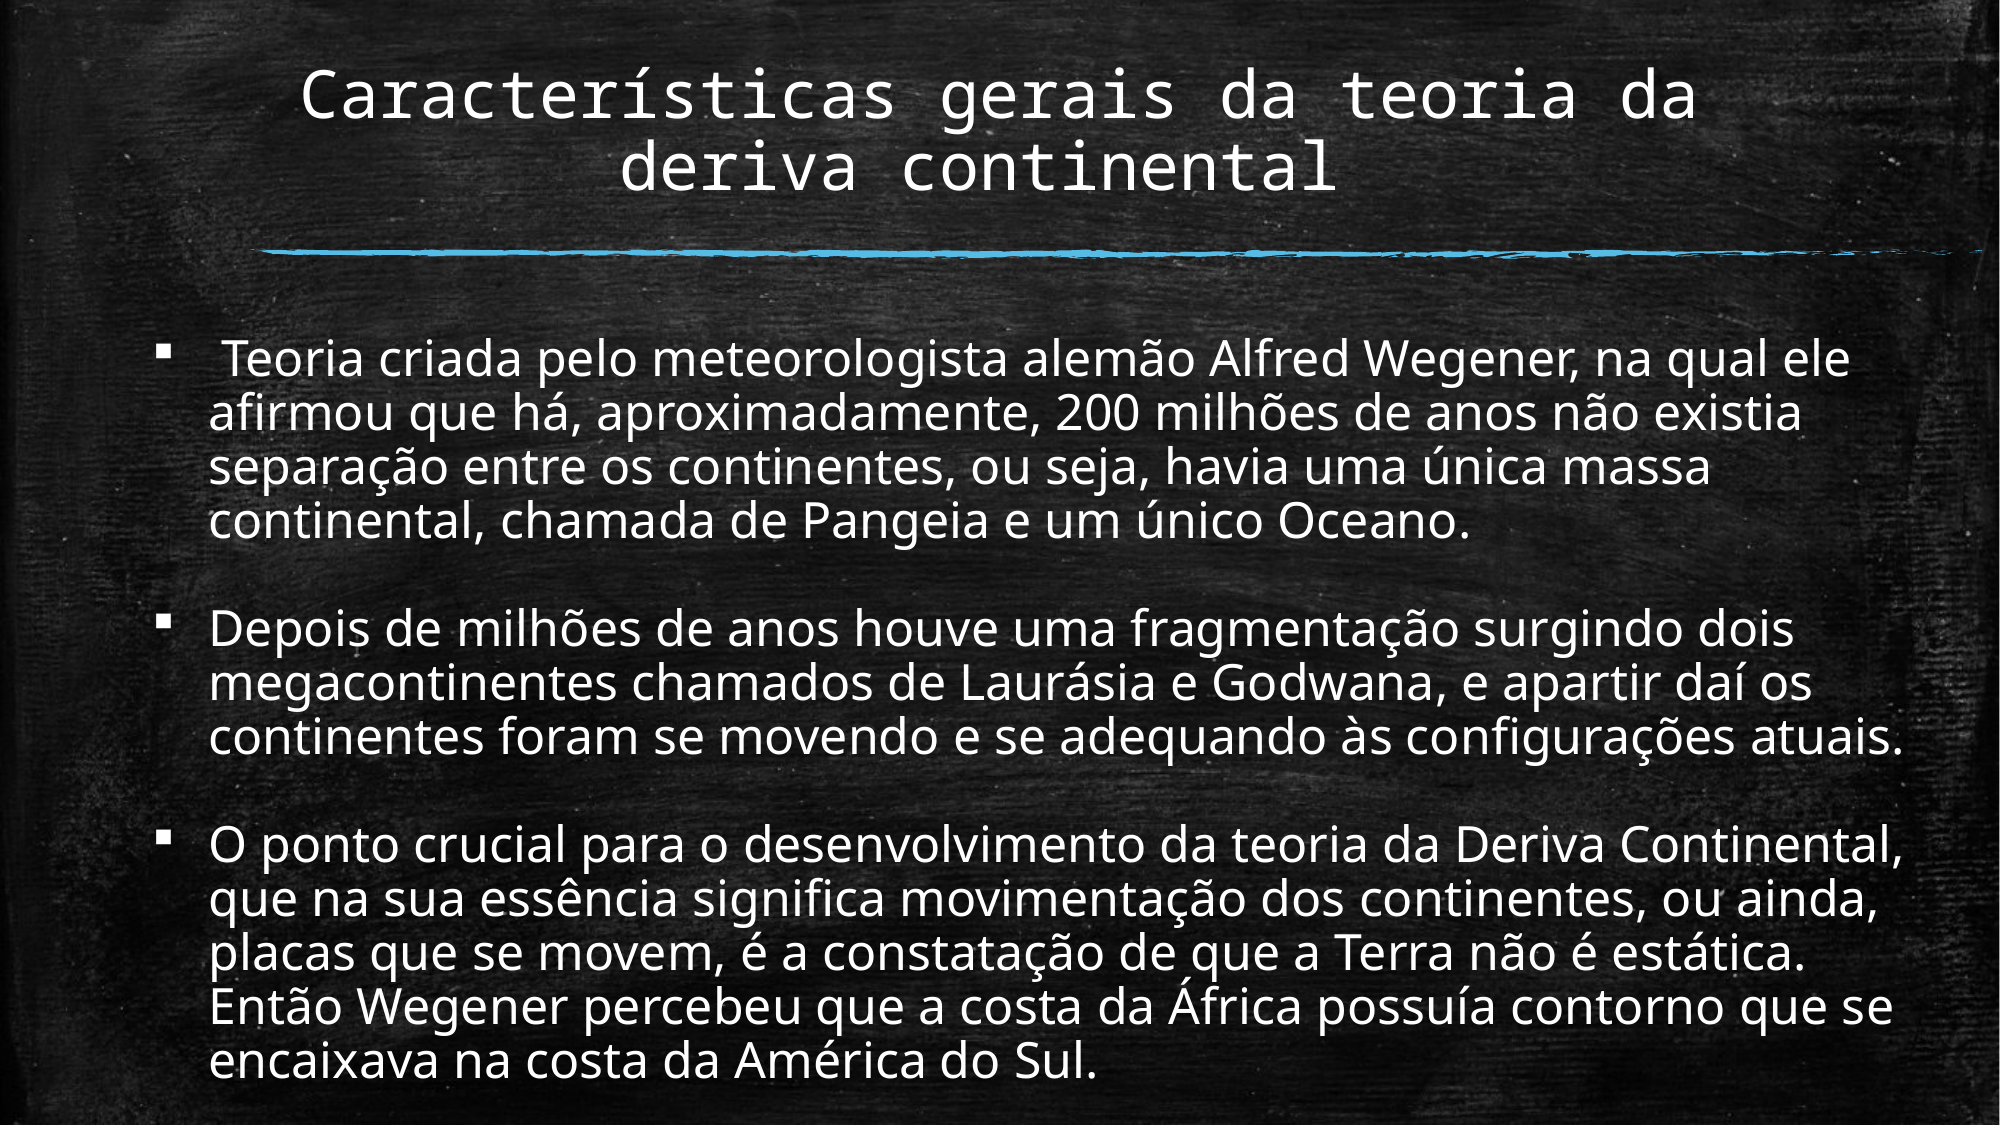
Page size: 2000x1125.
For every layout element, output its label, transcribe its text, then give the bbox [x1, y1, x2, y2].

title Características gerais da teoria da deriva continental [249, 45, 1750, 213]
text_box Teoria criada pelo meteorologista alemão Alfred Wegener, na qual ele afirmou que há, aproximadamente, 200 milhões de anos não existia separação entre os continentes, ou seja, havia uma única massa continental, chamada de Pangeia e um único Oceano. Depois de milhões de anos houve uma fragmentação surgindo dois megacontinentes chamados de Laurásia e Godwana, e apartir daí os continentes foram se movendo e se adequando às configurações atuais. O ponto crucial para o desenvolvimento da teoria da Deriva Continental, que na sua essência significa movimentação dos continentes, ou ainda, placas que se movem, é a constatação de que a Terra não é estática. Então Wegener percebeu que a costa da África possuía contorno que se encaixava na costa da América do Sul. [137, 326, 1945, 1125]
